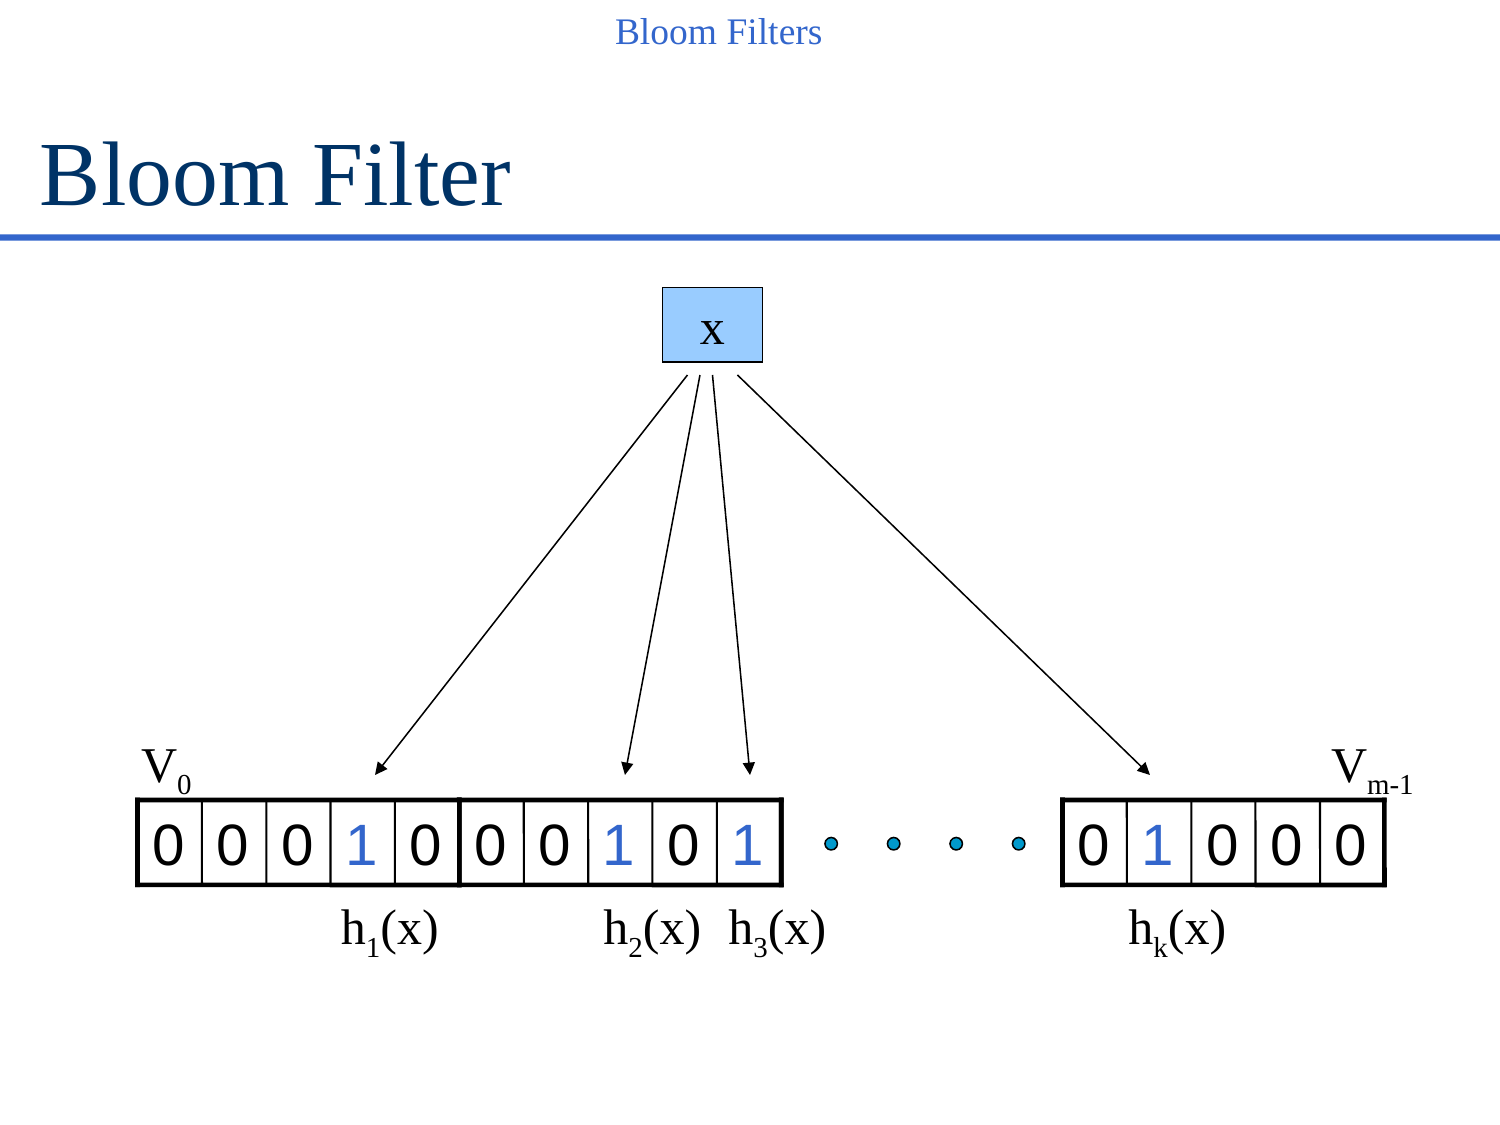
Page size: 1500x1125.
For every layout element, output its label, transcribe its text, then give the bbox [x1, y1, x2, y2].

title Bloom Filter [24, 74, 1468, 263]
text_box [124, 287, 1434, 963]
